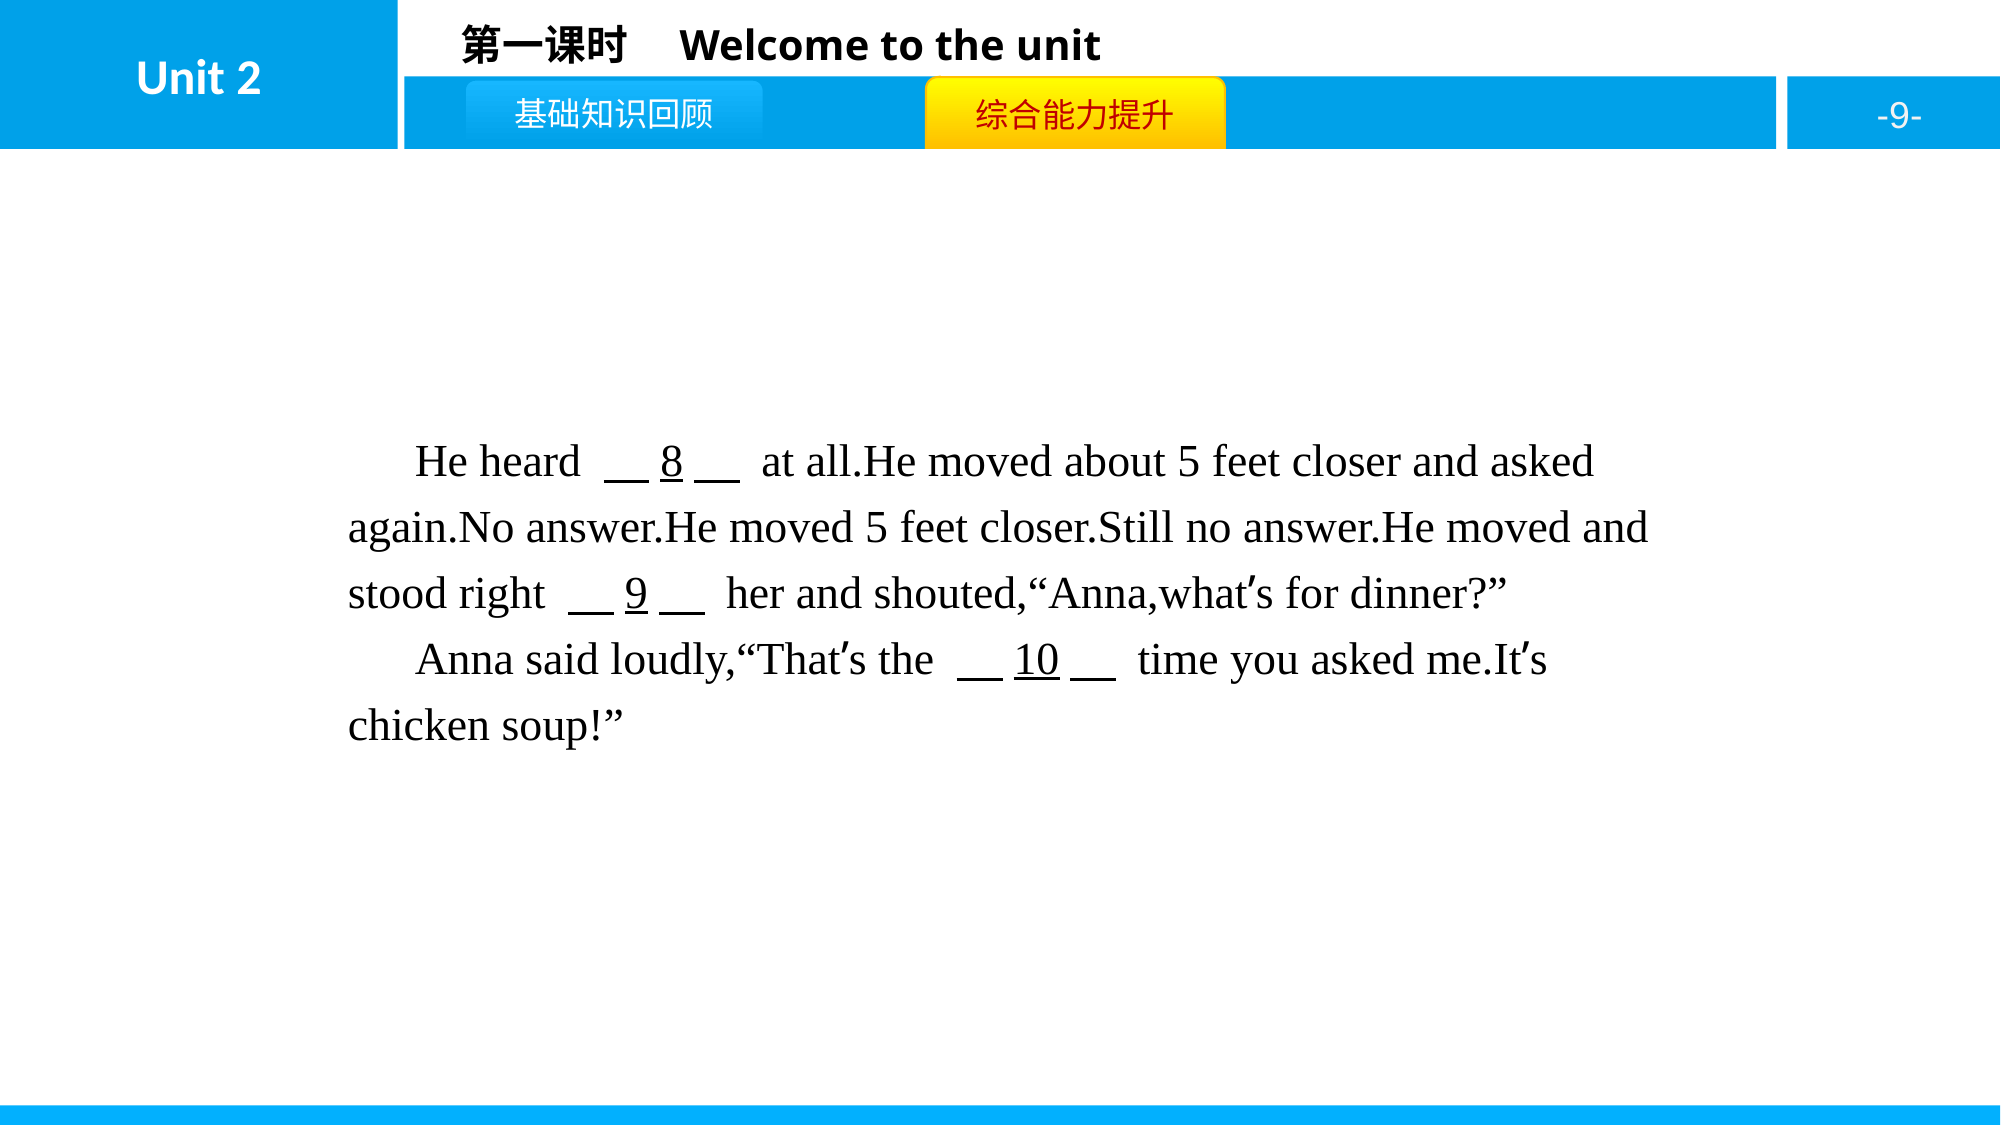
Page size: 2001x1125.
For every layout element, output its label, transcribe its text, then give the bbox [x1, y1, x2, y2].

text_box He heard 8 at all.He moved about 5 feet closer and asked again.No answer.He moved 5 feet closer.Still no answer.He moved and stood right 9 her and shouted,“Anna,what’s for dinner?” Anna said loudly,“That’s the 10 time you asked me.It’s chicken soup!” [333, 412, 1667, 757]
